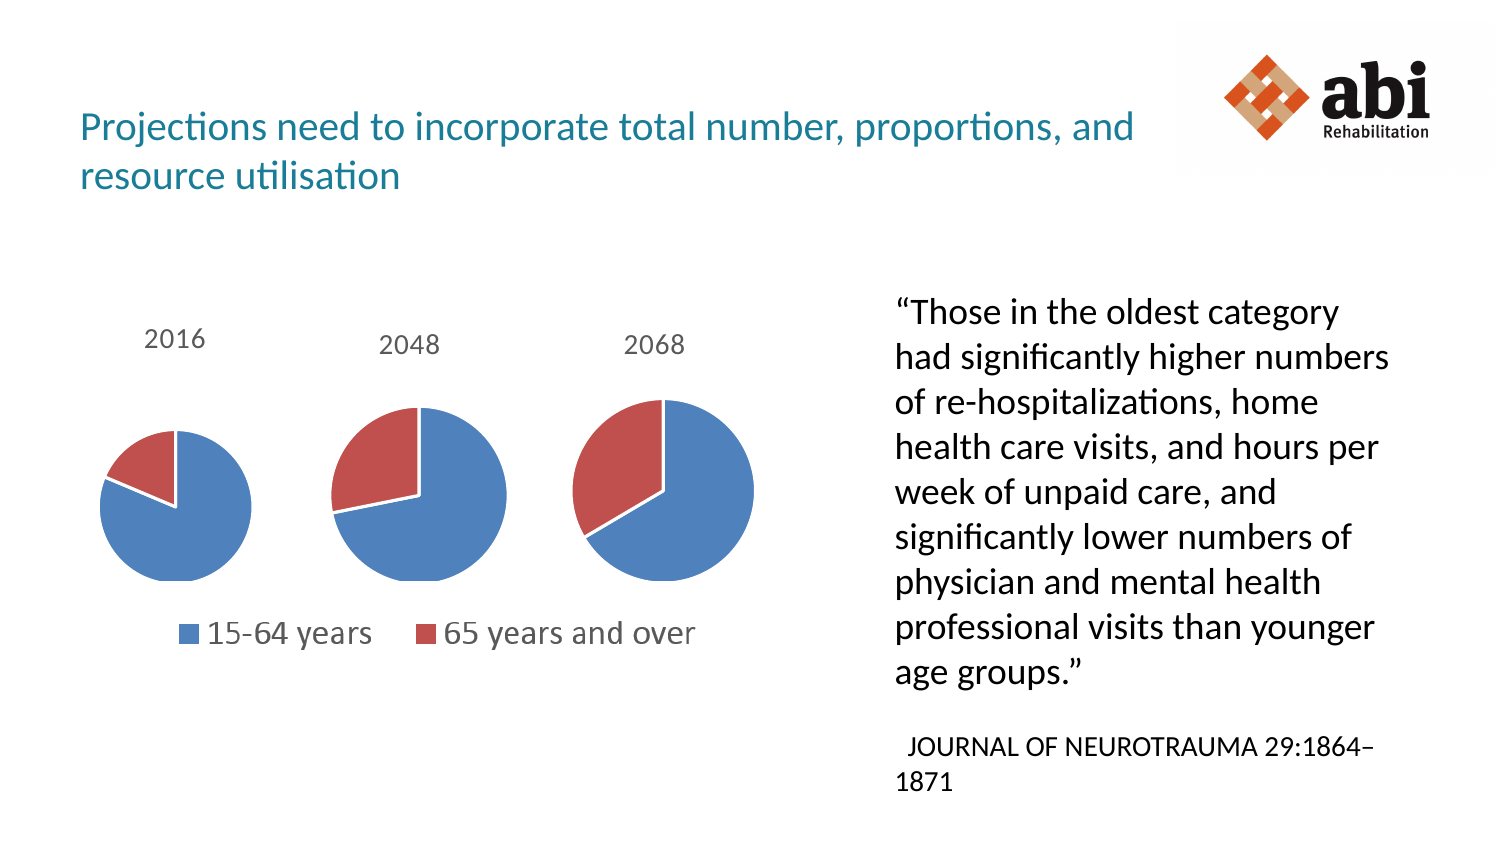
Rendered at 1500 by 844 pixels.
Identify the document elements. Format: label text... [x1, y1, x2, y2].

text_box “Those in the oldest category had significantly higher numbers of re-hospitalizations, home health care visits, and hours per week of unpaid care, and significantly lower numbers of physician and mental health professional visits than younger age groups.” JOURNAL OF NEUROTRAUMA 29:1864–1871 [879, 280, 1412, 805]
chart [47, 303, 768, 630]
picture [1175, 20, 1495, 175]
picture [92, 581, 743, 665]
title Projections need to incorporate total number, proportions, and resource utilisation [64, 91, 1176, 207]
